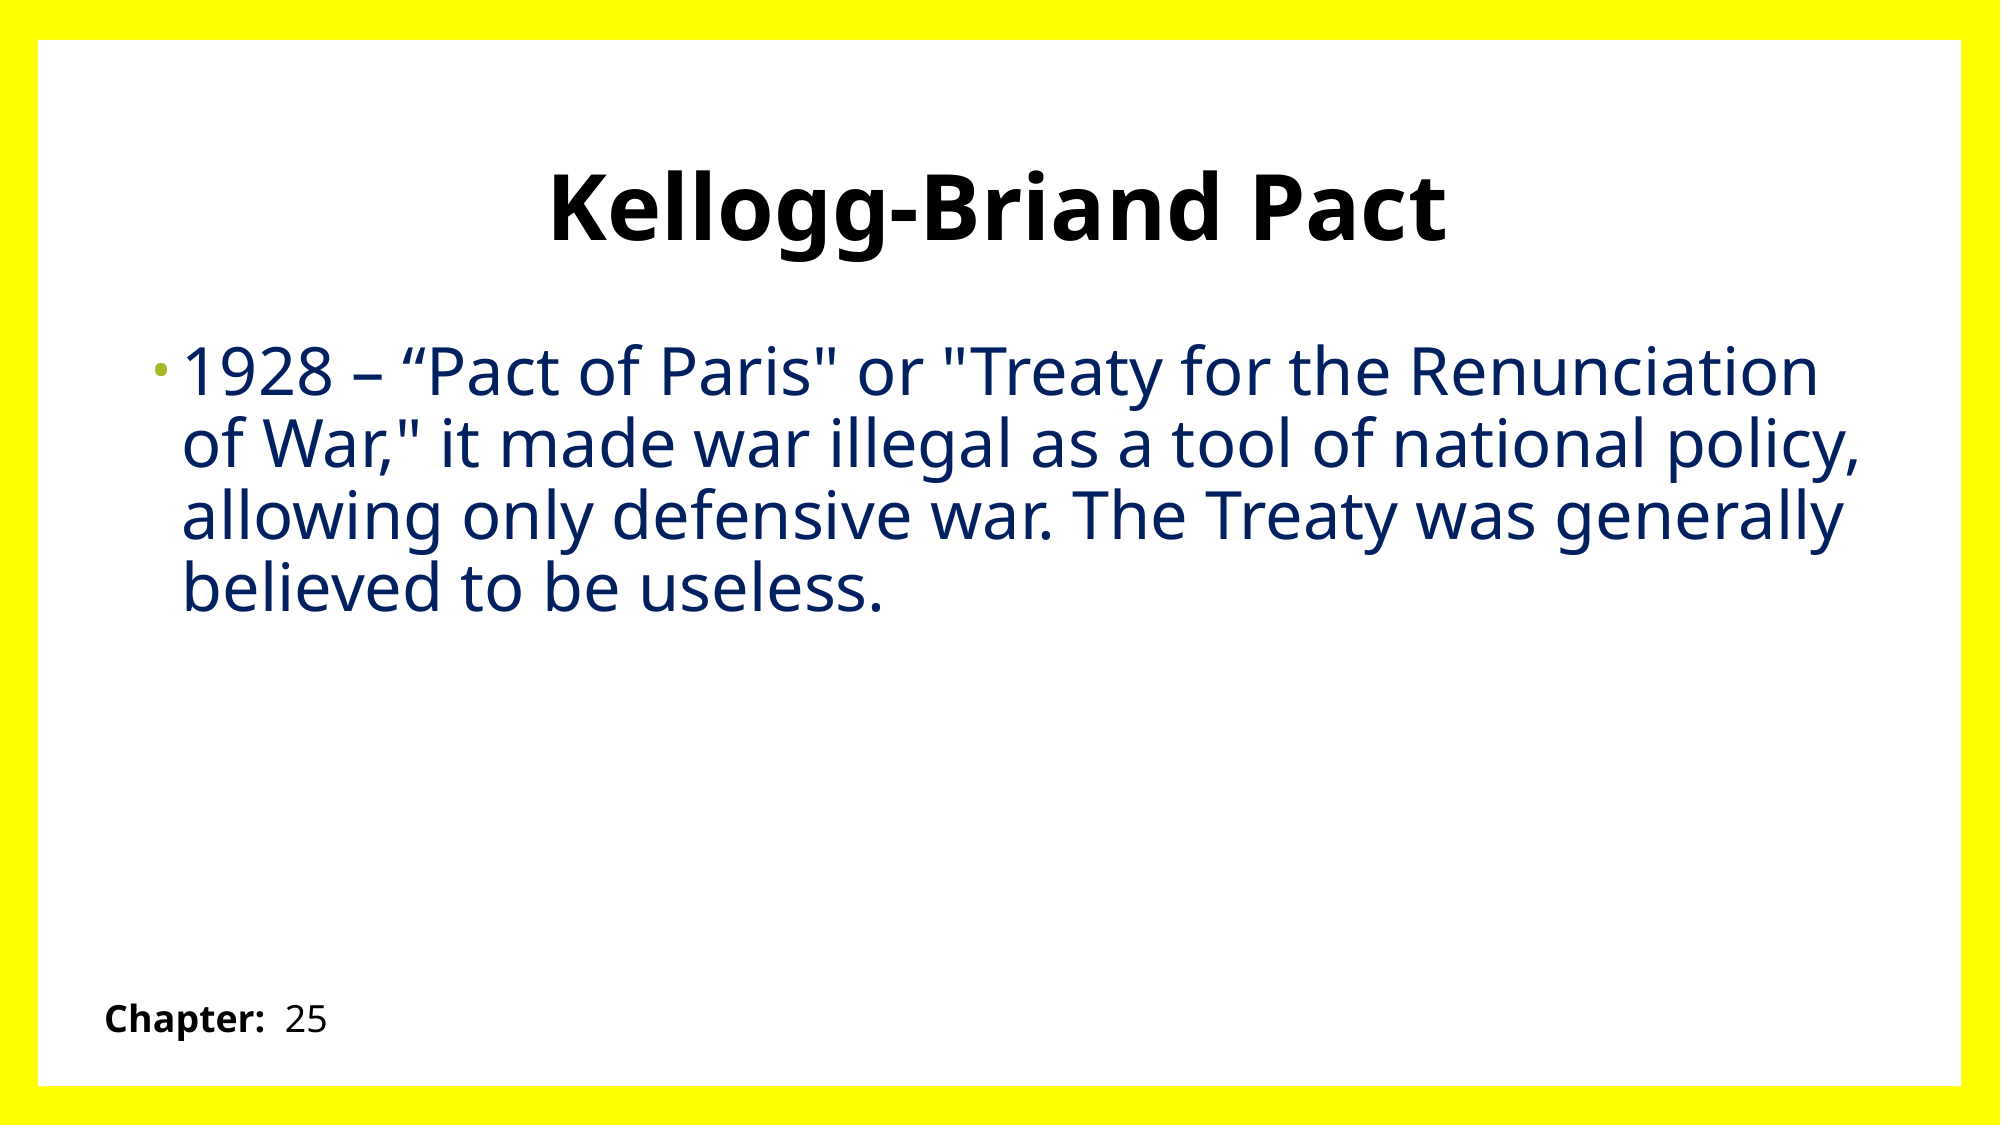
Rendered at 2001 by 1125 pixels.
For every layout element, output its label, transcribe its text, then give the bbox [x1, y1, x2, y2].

list 1928 – “Pact of Paris" or "Treaty for the Renunciation of War," it made war illegal as a tool of national policy, allowing only defensive war. The Treaty was generally believed to be useless. [129, 329, 1886, 926]
text_box Chapter: 25 [89, 987, 605, 1048]
title Kellogg-Briand Pact [187, 99, 1808, 323]
